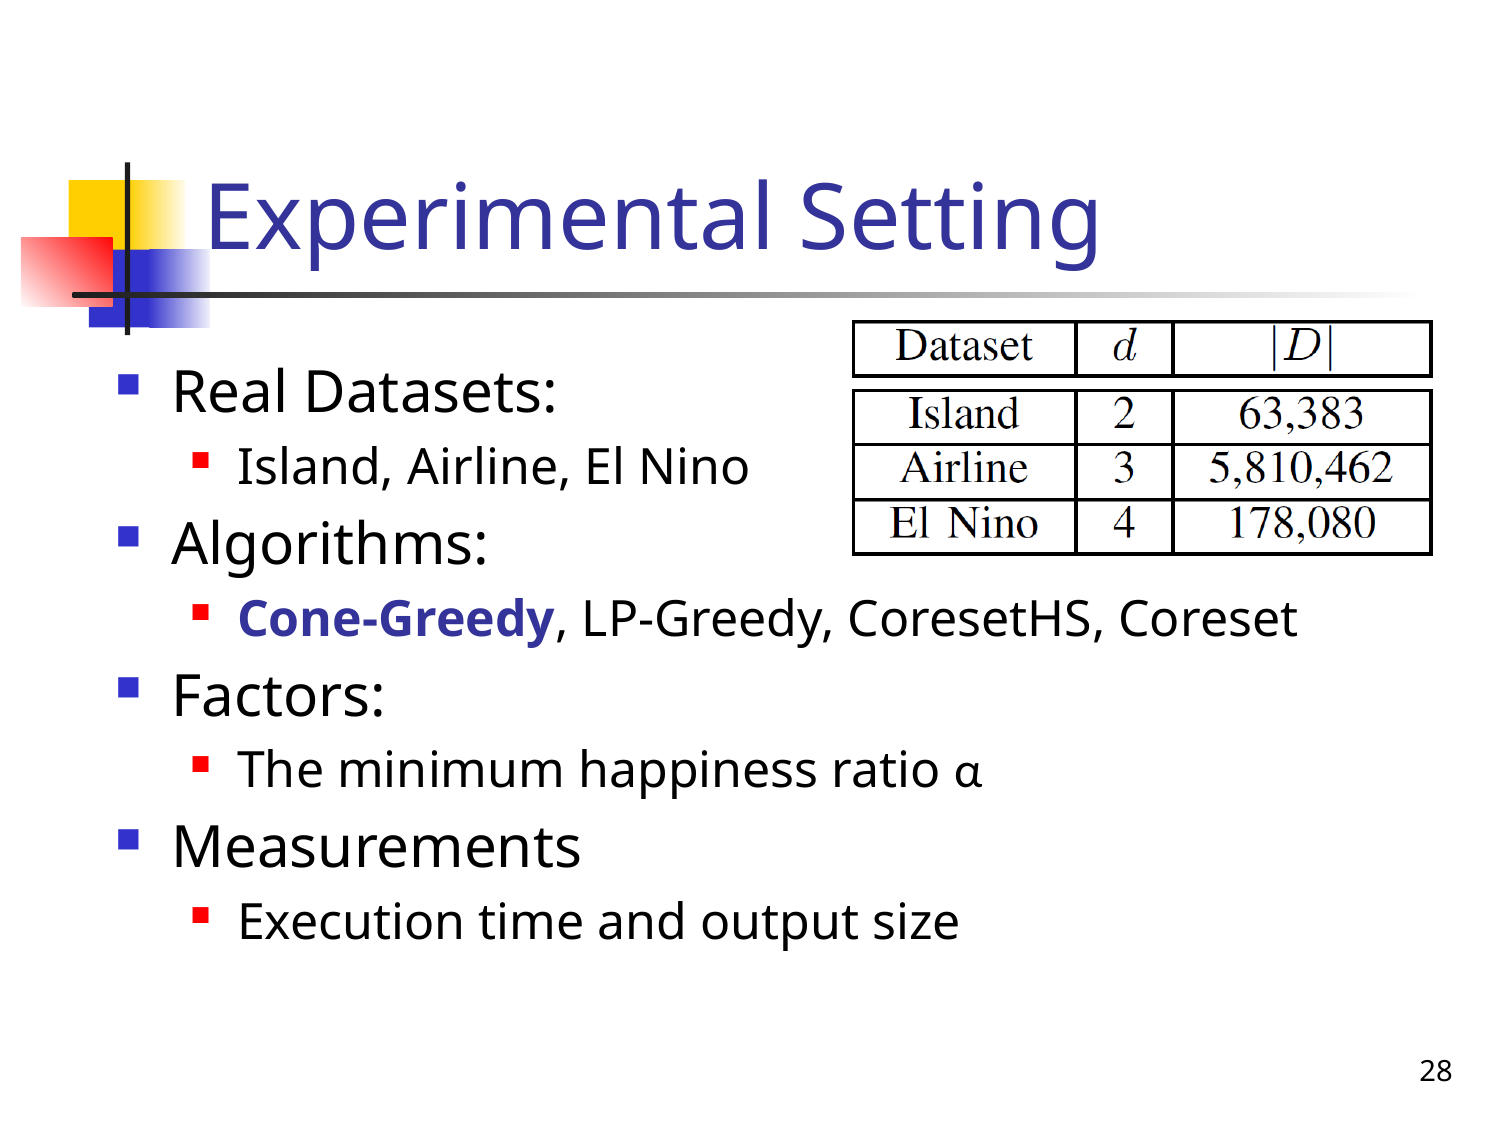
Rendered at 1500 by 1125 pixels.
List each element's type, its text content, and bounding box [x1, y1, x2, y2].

list Real Datasets: Island, Airline, El Nino Algorithms: Cone-Greedy, LP-Greedy, CoresetHS, Coreset Factors: The minimum happiness ratio α Measurements Execution time and output size [100, 346, 1456, 1025]
picture [841, 301, 1456, 577]
slide_number 28 [1155, 1024, 1468, 1100]
title Experimental Setting [188, 35, 1468, 275]
